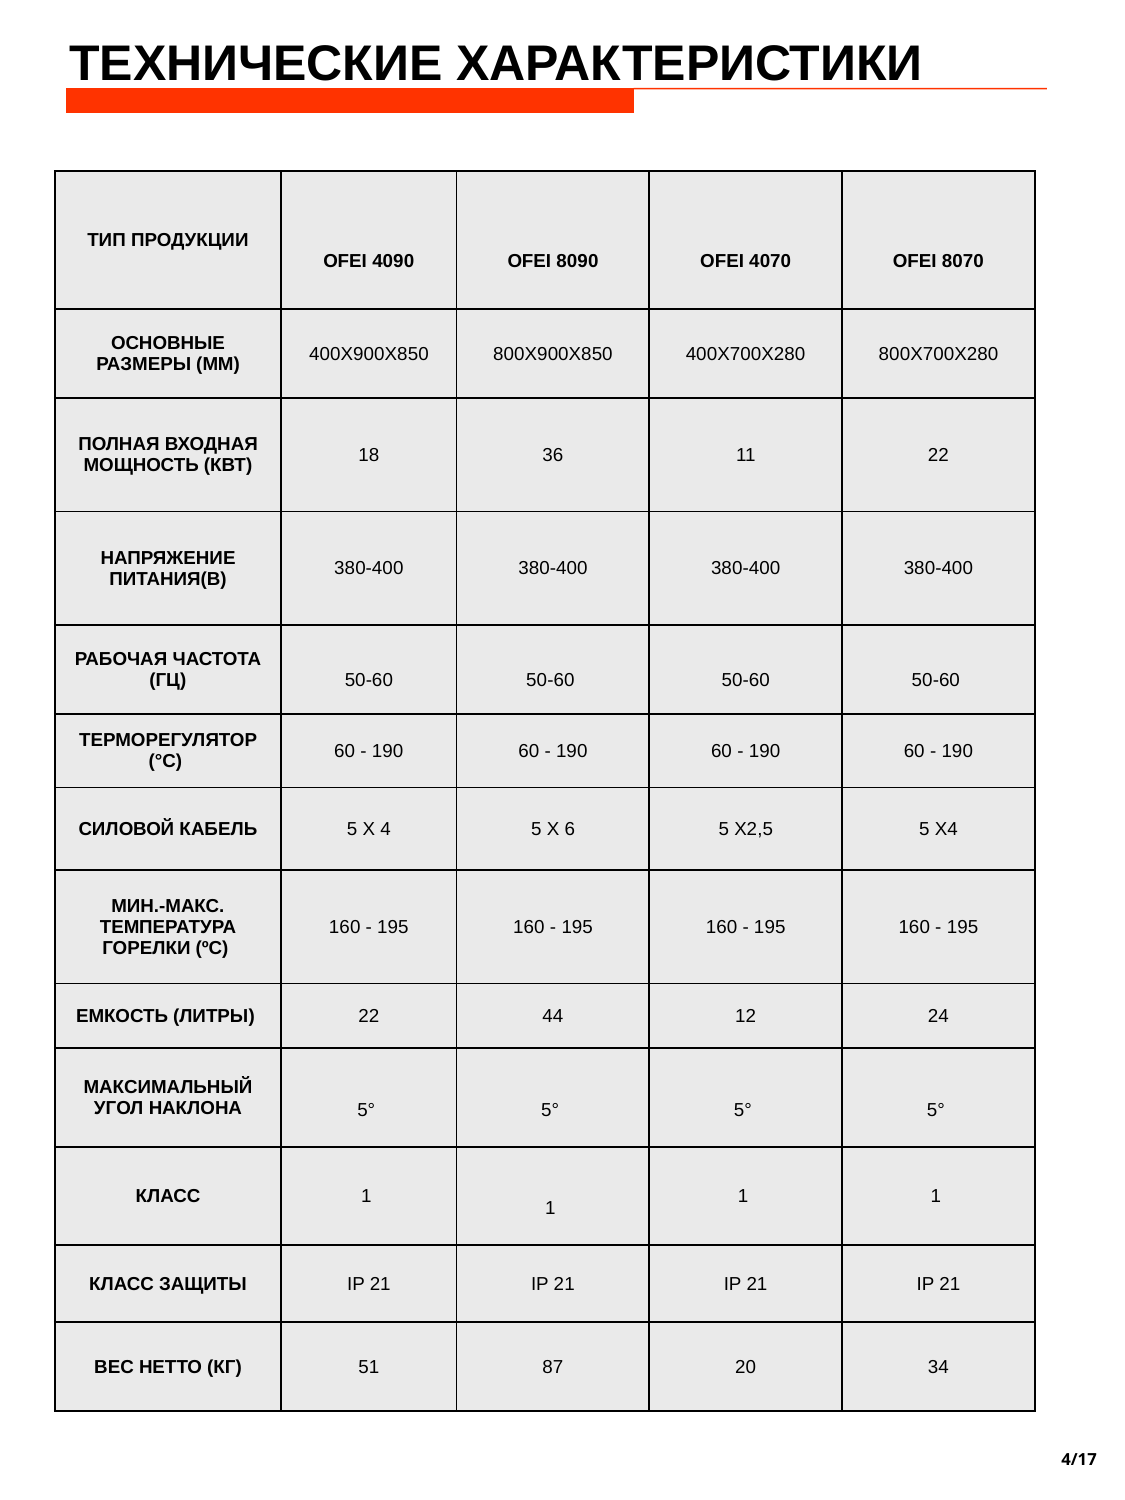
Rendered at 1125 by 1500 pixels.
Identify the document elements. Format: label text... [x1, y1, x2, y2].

table_cell 160 - 195 [843, 871, 1034, 983]
table_cell 22 [843, 399, 1034, 511]
table_cell 1 [650, 1148, 841, 1244]
table_cell 12 [650, 984, 841, 1047]
table_header OFEI 4070 [650, 172, 841, 308]
table_cell 1 [457, 1148, 648, 1244]
table_cell 87 [457, 1323, 648, 1410]
table_cell 5 X 6 [457, 788, 648, 869]
table_cell 5° [650, 1049, 841, 1146]
table_cell Вес нетто (кг) [56, 1323, 280, 1410]
text_box ТЕХНИЧЕСКИЕ ХАРАКТЕРИСТИКИ [54, 29, 1068, 98]
table_cell ТЕРМОРЕГУЛЯТОР (°C) [56, 715, 280, 787]
table_cell 800X700X280 [843, 310, 1034, 397]
table_header OFEI 8070 [843, 172, 1034, 308]
table_cell 60 - 190 [650, 715, 841, 787]
table_cell 380-400 [282, 512, 456, 624]
table_cell 24 [843, 984, 1034, 1047]
table_cell 160 - 195 [457, 871, 648, 983]
table_cell 380-400 [457, 512, 648, 624]
table_cell Класс защиты [56, 1246, 280, 1321]
table_cell Рабочая частота (Гц) [56, 626, 280, 713]
table_cell Максимальный угол наклона [56, 1049, 280, 1146]
table_cell Силовой кабель [56, 788, 280, 869]
table_cell 44 [457, 984, 648, 1047]
table_cell 160 - 195 [650, 871, 841, 983]
table_cell 11 [650, 399, 841, 511]
table_cell 5° [282, 1049, 456, 1146]
table_cell 1 [843, 1148, 1034, 1244]
table_cell 400X700X280 [650, 310, 841, 397]
table_cell IP 21 [457, 1246, 648, 1321]
table_header OFEI 8090 [457, 172, 648, 308]
table_cell 60 - 190 [843, 715, 1034, 787]
table_cell 60 - 190 [282, 715, 456, 787]
table_header Тип продукции [56, 172, 280, 308]
table_cell 5 X2,5 [650, 788, 841, 869]
table_cell 5 X4 [843, 788, 1034, 869]
table_cell 36 [457, 399, 648, 511]
table_cell 60 - 190 [457, 715, 648, 787]
table_cell 380-400 [650, 512, 841, 624]
table_cell 5° [457, 1049, 648, 1146]
table_cell 51 [282, 1323, 456, 1410]
table_cell 22 [282, 984, 456, 1047]
table_cell Напряжение питания(В) [56, 512, 280, 624]
table_cell 1 [282, 1148, 456, 1244]
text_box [66, 88, 1048, 113]
table_cell IP 21 [843, 1246, 1034, 1321]
table_cell 50-60 [457, 626, 648, 713]
table_cell Основные размеры (мм) [56, 310, 280, 397]
table_cell 18 [282, 399, 456, 511]
table_cell 800X900X850 [457, 310, 648, 397]
table_cell 400X900X850 [282, 310, 456, 397]
table_cell IP 21 [650, 1246, 841, 1321]
table_cell Мин.-макс. Температура горелки (ºC) [56, 871, 280, 983]
table_cell 50-60 [843, 626, 1034, 713]
table_cell 5 X 4 [282, 788, 456, 869]
table_header OFEI 4090 [282, 172, 456, 308]
table_cell класс [56, 1148, 280, 1244]
table_cell 380-400 [843, 512, 1034, 624]
table_cell 5° [843, 1049, 1034, 1146]
table_cell Емкость (литры) [56, 984, 280, 1047]
table_cell 160 - 195 [282, 871, 456, 983]
table_cell 50-60 [282, 626, 456, 713]
table_cell IP 21 [282, 1246, 456, 1321]
table_cell 50-60 [650, 626, 841, 713]
text_box 4/17 [1046, 1441, 1112, 1477]
table_cell 20 [650, 1323, 841, 1410]
table_cell Полная входная мощность (кВт) [56, 399, 280, 511]
table_cell 34 [843, 1323, 1034, 1410]
